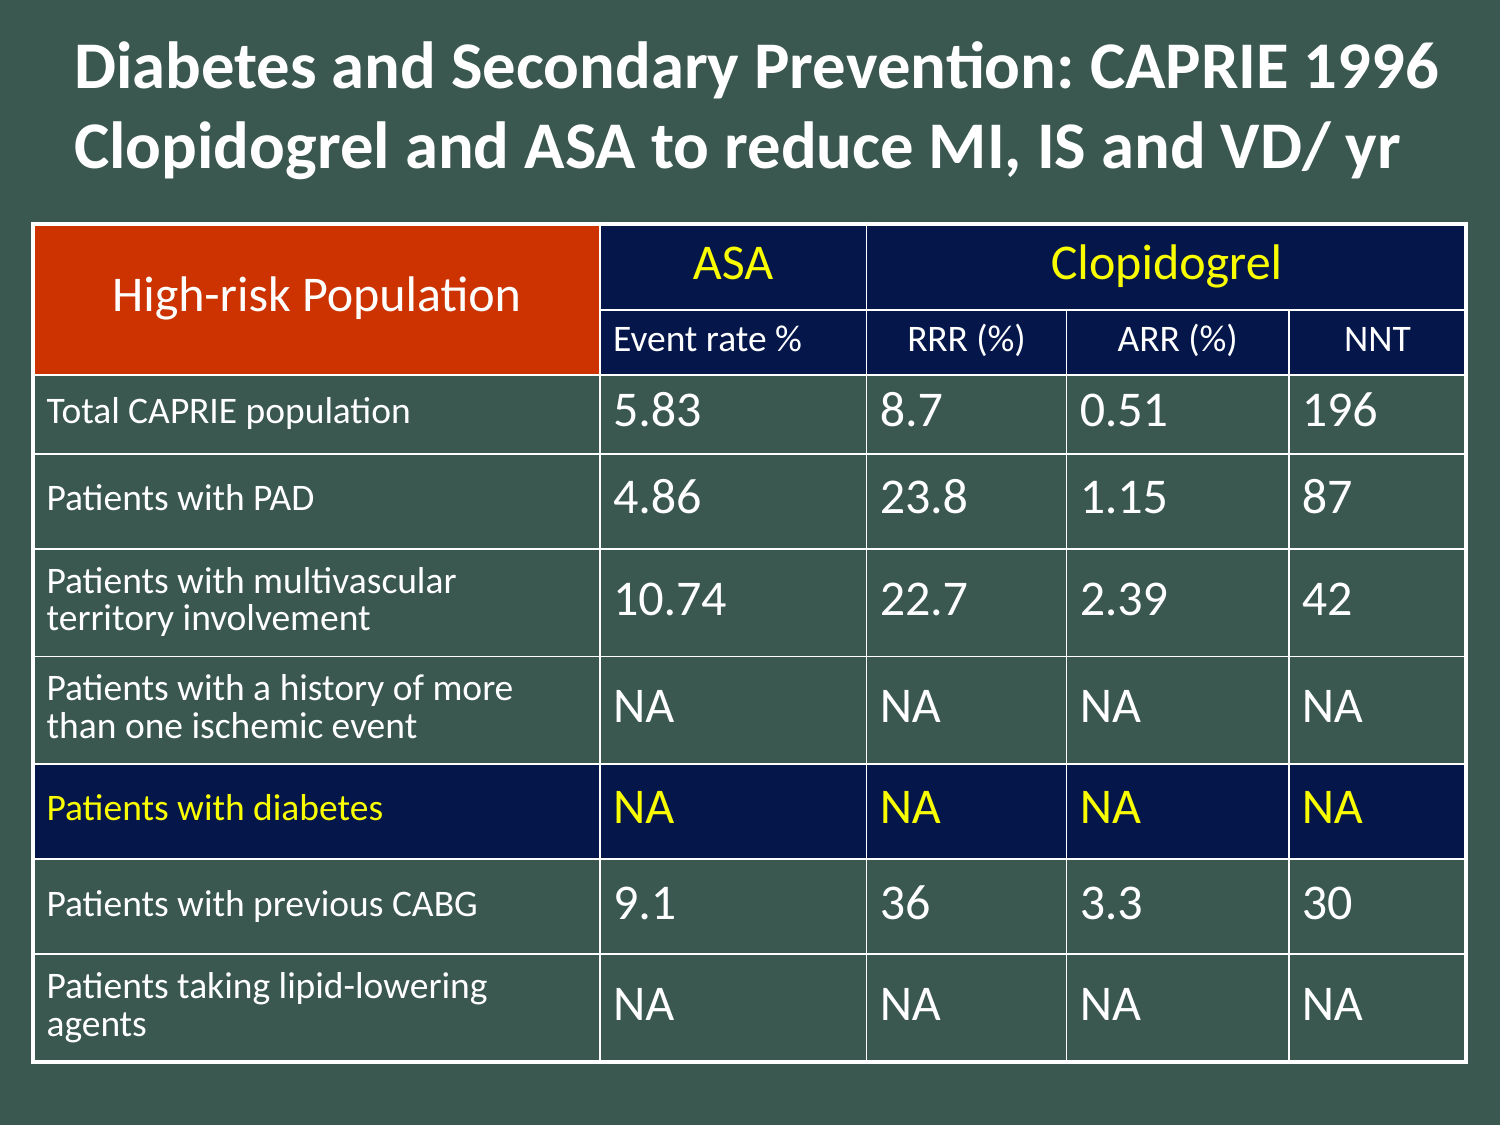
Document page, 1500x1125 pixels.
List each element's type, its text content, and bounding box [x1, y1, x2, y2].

table_header Clopidogrel [867, 226, 1464, 309]
table_cell NA [867, 955, 1066, 1060]
table_cell 42 [1290, 550, 1464, 656]
table_cell 1.15 [1067, 455, 1288, 548]
title Diabetes and Secondary Prevention: CAPRIE 1996 Clopidogrel and ASA to reduce MI, IS and VD/ yr [0, 20, 1500, 184]
table_cell NA [1290, 765, 1464, 858]
table_cell 5.83 [601, 376, 866, 453]
table_cell NA [1067, 657, 1288, 763]
table_cell Patients taking lipid-lowering agents [35, 955, 599, 1060]
table_cell 36 [867, 860, 1066, 953]
table_cell 22.7 [867, 550, 1066, 656]
table_cell 3.3 [1067, 860, 1288, 953]
table_cell 30 [1290, 860, 1464, 953]
table_header High-risk Population [35, 226, 599, 374]
table_cell Patients with a history of more than one ischemic event [35, 657, 599, 763]
table_cell Patients with multivascular territory involvement [35, 550, 599, 656]
table_cell Patients with diabetes [35, 765, 599, 858]
table_cell 9.1 [601, 860, 866, 953]
table_cell NA [1290, 955, 1464, 1060]
table_cell 10.74 [601, 550, 866, 656]
table_cell 23.8 [867, 455, 1066, 548]
table_cell Event rate % [601, 311, 866, 374]
table_cell NA [1067, 955, 1288, 1060]
table_cell NA [601, 657, 866, 763]
table_cell 196 [1290, 376, 1464, 453]
table_cell Patients with previous CABG [35, 860, 599, 953]
table_cell NNT [1290, 311, 1464, 374]
table_cell NA [867, 657, 1066, 763]
table_cell NA [601, 765, 866, 858]
table_cell Total CAPRIE population [35, 376, 599, 453]
table_header ASA [601, 226, 866, 309]
table_cell NA [601, 955, 866, 1060]
table_cell 87 [1290, 455, 1464, 548]
table_cell 4.86 [601, 455, 866, 548]
table_cell 2.39 [1067, 550, 1288, 656]
table_cell NA [867, 765, 1066, 858]
table_cell 0.51 [1067, 376, 1288, 453]
table_cell Patients with PAD [35, 455, 599, 548]
table_cell RRR (%) [867, 311, 1066, 374]
table_cell ARR (%) [1067, 311, 1288, 374]
table_cell NA [1067, 765, 1288, 858]
table_cell NA [1290, 657, 1464, 763]
table_cell 8.7 [867, 376, 1066, 453]
